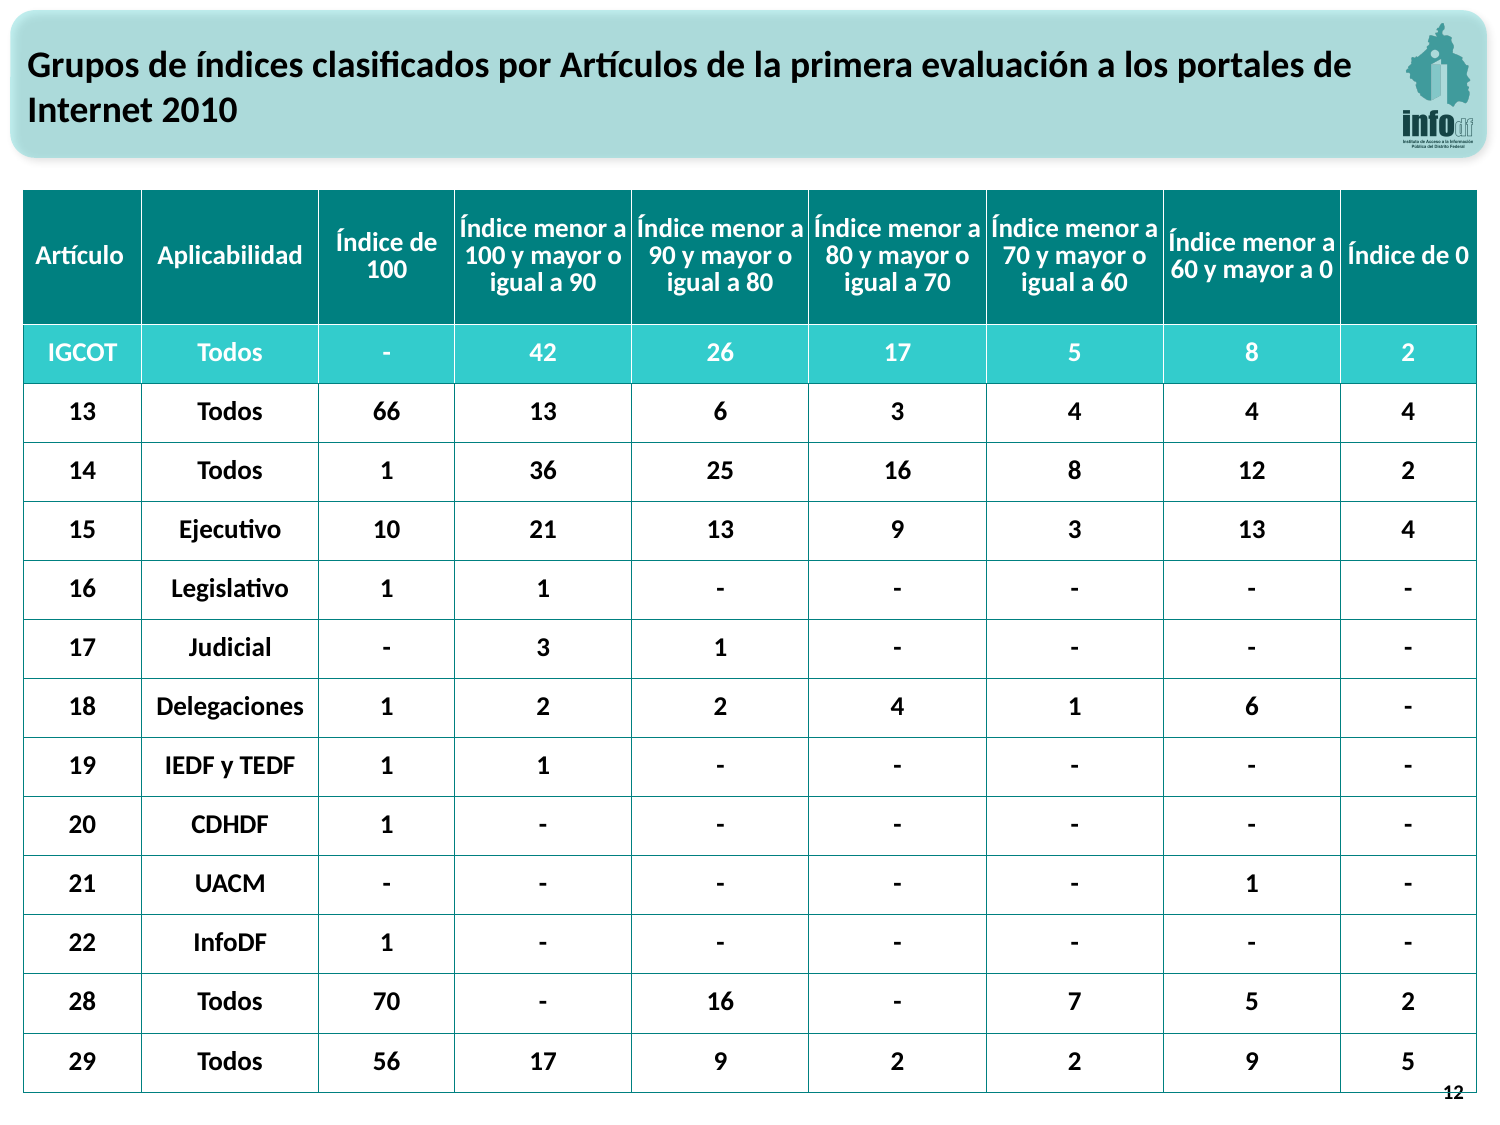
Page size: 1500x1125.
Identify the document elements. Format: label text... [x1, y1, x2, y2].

table_cell 1 [319, 738, 454, 796]
table_cell - [319, 856, 454, 914]
table_cell Todos [142, 384, 318, 442]
table_cell - [455, 856, 631, 914]
table_cell 12 [1164, 443, 1340, 501]
table_cell 9 [1164, 1034, 1340, 1092]
table_header Índice menor a 80 y mayor o igual a 70 [809, 191, 986, 324]
table_cell 1 [1164, 856, 1340, 914]
table_header Artículo [24, 191, 141, 324]
table_cell - [987, 561, 1163, 619]
table_cell - [1164, 915, 1340, 973]
table_cell - [1341, 679, 1476, 737]
table_cell UACM [142, 856, 318, 914]
table_cell 1 [632, 620, 808, 678]
table_cell - [809, 561, 986, 619]
table_cell 2 [1341, 325, 1476, 383]
table_cell - [987, 856, 1163, 914]
table_cell 5 [1341, 1034, 1476, 1092]
table_cell CDHDF [142, 797, 318, 855]
table_cell - [1164, 620, 1340, 678]
table_cell 2 [809, 1034, 986, 1092]
table_header Índice menor a 60 y mayor a 0 [1164, 191, 1340, 324]
table_cell 22 [24, 915, 141, 973]
table_cell 16 [632, 974, 808, 1033]
table_cell IGCOT [24, 325, 141, 383]
table_cell Todos [142, 1034, 318, 1092]
table_cell 42 [455, 325, 631, 383]
table_cell 16 [809, 443, 986, 501]
table_cell 1 [319, 915, 454, 973]
table_cell Todos [142, 443, 318, 501]
table_cell 8 [1164, 325, 1340, 383]
table_cell 4 [987, 384, 1163, 442]
table_cell - [809, 738, 986, 796]
table_cell Delegaciones [142, 679, 318, 737]
table_cell 21 [455, 502, 631, 560]
table_cell 1 [319, 443, 454, 501]
table_cell - [1341, 561, 1476, 619]
table_cell 9 [632, 1034, 808, 1092]
table_cell 26 [632, 325, 808, 383]
table_cell - [1164, 561, 1340, 619]
table_cell - [987, 620, 1163, 678]
table_cell - [1341, 797, 1476, 855]
table_cell 8 [987, 443, 1163, 501]
table_cell - [1164, 738, 1340, 796]
table_cell Ejecutivo [142, 502, 318, 560]
table_cell Legislativo [142, 561, 318, 619]
table_cell 15 [24, 502, 141, 560]
table_header Índice de 0 [1341, 191, 1476, 324]
table_cell Todos [142, 325, 318, 383]
table_cell - [632, 738, 808, 796]
table_cell 4 [1164, 384, 1340, 442]
table_cell - [632, 561, 808, 619]
table_cell 1 [319, 679, 454, 737]
table_cell 1 [455, 738, 631, 796]
table_cell 3 [987, 502, 1163, 560]
table_cell 13 [455, 384, 631, 442]
table_header Índice menor a 70 y mayor o igual a 60 [987, 191, 1163, 324]
table_cell - [1341, 856, 1476, 914]
table_cell 1 [319, 561, 454, 619]
table_cell Todos [142, 974, 318, 1033]
table_cell 4 [809, 679, 986, 737]
table_cell - [1341, 915, 1476, 973]
table_cell - [319, 620, 454, 678]
table_cell 14 [24, 443, 141, 501]
table_cell 25 [632, 443, 808, 501]
table_cell - [632, 856, 808, 914]
table_cell - [987, 738, 1163, 796]
table_cell 13 [1164, 502, 1340, 560]
table_cell Judicial [142, 620, 318, 678]
table_cell 28 [24, 974, 141, 1033]
table_cell - [809, 974, 986, 1033]
table_cell - [987, 797, 1163, 855]
table_cell 36 [455, 443, 631, 501]
table_cell 56 [319, 1034, 454, 1092]
table_cell 7 [987, 974, 1163, 1033]
table_cell 6 [1164, 679, 1340, 737]
table_cell 1 [987, 679, 1163, 737]
table_cell 10 [319, 502, 454, 560]
table_cell 2 [455, 679, 631, 737]
table_cell 13 [24, 384, 141, 442]
table_cell 3 [809, 384, 986, 442]
table_cell 18 [24, 679, 141, 737]
table_cell 19 [24, 738, 141, 796]
table_cell - [1164, 797, 1340, 855]
table_cell 4 [1341, 384, 1476, 442]
text_box Grupos de índices clasificados por Artículos de la primera evaluación a los portales de Internet 2010 [12, 13, 1389, 156]
table_cell - [319, 325, 454, 383]
table_cell 66 [319, 384, 454, 442]
table_cell - [809, 856, 986, 914]
table_cell 2 [632, 679, 808, 737]
table_cell - [455, 797, 631, 855]
table_cell 17 [24, 620, 141, 678]
table_cell - [809, 797, 986, 855]
table_cell 4 [1341, 502, 1476, 560]
table_header Índice menor a 100 y mayor o igual a 90 [455, 191, 631, 324]
table_cell 2 [1341, 443, 1476, 501]
table_cell - [809, 915, 986, 973]
table_cell 13 [632, 502, 808, 560]
table_cell 17 [809, 325, 986, 383]
table_cell 29 [24, 1034, 141, 1092]
slide_number 12 [1418, 1051, 1479, 1112]
table_header Aplicabilidad [142, 191, 318, 324]
table_cell 3 [455, 620, 631, 678]
table_cell - [455, 915, 631, 973]
table_cell 2 [1341, 974, 1476, 1033]
table_header Índice menor a 90 y mayor o igual a 80 [632, 191, 808, 324]
table_cell 1 [455, 561, 631, 619]
table_header Índice de 100 [319, 191, 454, 324]
table_cell - [632, 797, 808, 855]
table_cell 16 [24, 561, 141, 619]
table_cell 6 [632, 384, 808, 442]
table_cell - [632, 915, 808, 973]
table_cell 9 [809, 502, 986, 560]
table_cell 21 [24, 856, 141, 914]
table_cell 70 [319, 974, 454, 1033]
table_cell IEDF y TEDF [142, 738, 318, 796]
table_cell - [455, 974, 631, 1033]
table_cell 17 [455, 1034, 631, 1092]
table_cell 1 [319, 797, 454, 855]
table_cell 2 [987, 1034, 1163, 1092]
table_cell - [987, 915, 1163, 973]
table_cell - [1341, 738, 1476, 796]
table_cell - [1341, 620, 1476, 678]
table_cell InfoDF [142, 915, 318, 973]
table_cell - [809, 620, 986, 678]
table_cell 5 [987, 325, 1163, 383]
table_cell 5 [1164, 974, 1340, 1033]
table_cell 20 [24, 797, 141, 855]
